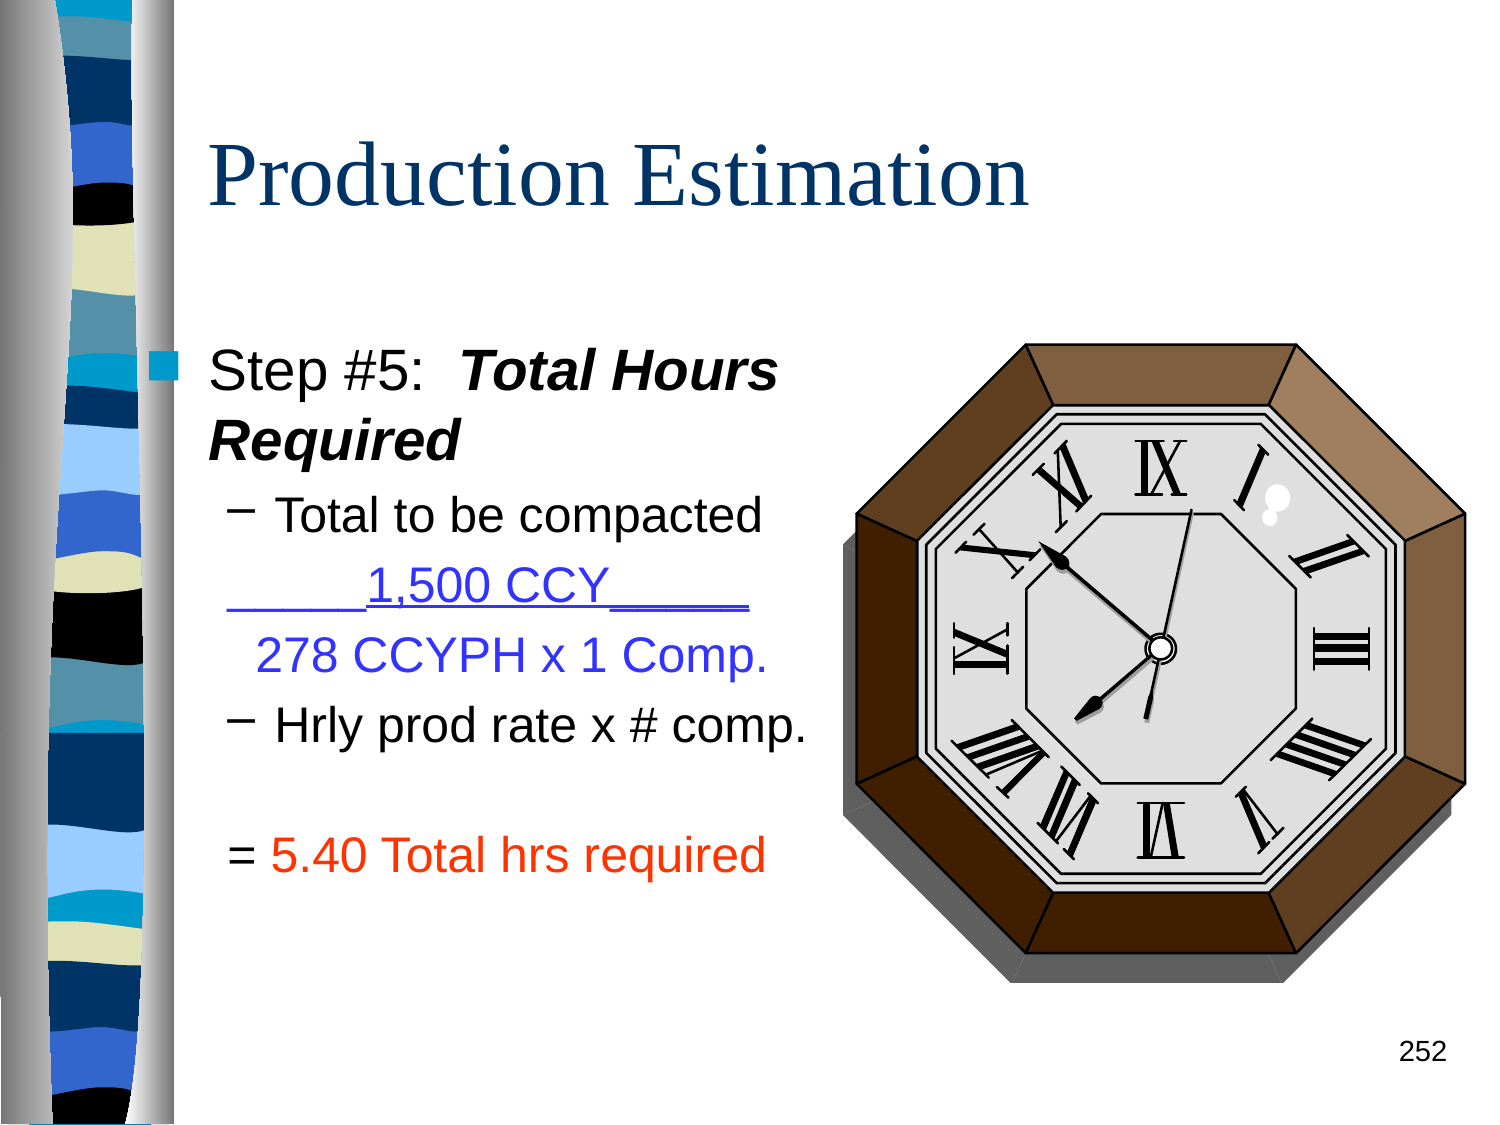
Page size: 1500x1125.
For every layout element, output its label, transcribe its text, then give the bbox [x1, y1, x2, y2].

title Production Estimation [192, 74, 1468, 263]
slide_number 252 [1149, 1024, 1463, 1101]
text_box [842, 341, 1468, 984]
list Step #5: Total Hours Required Total to be compacted _____1,500 CCY_____ 278 CCYPH x 1 Comp. Hrly prod rate x # comp. = 5.40 Total hrs required [137, 324, 851, 1001]
